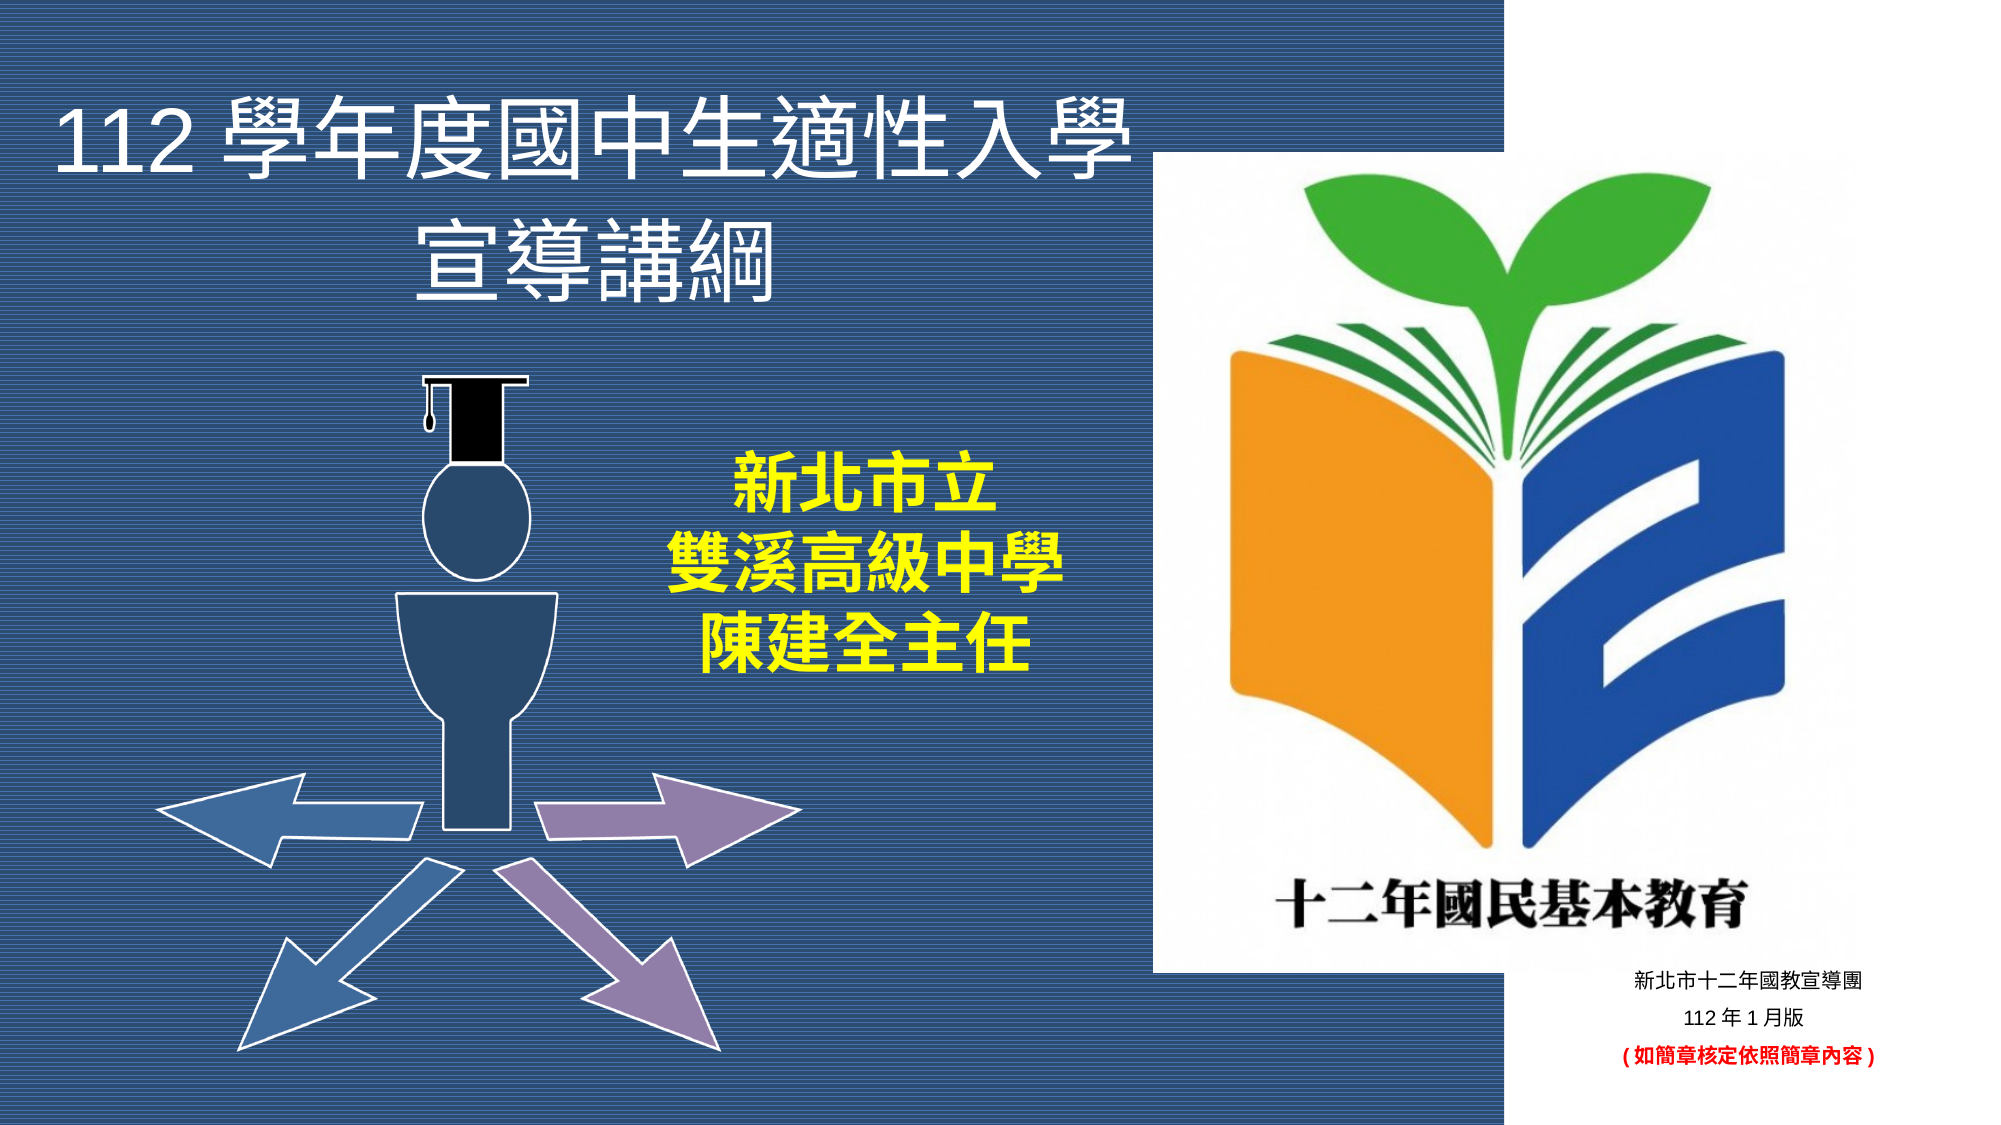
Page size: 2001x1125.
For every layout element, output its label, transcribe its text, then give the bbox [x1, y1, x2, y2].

text_box 112學年度國中生適性入學 宣導講綱 [12, 73, 1177, 321]
picture [1153, 152, 1855, 973]
text_box [0, 0, 1505, 1125]
text_box 新北市立 雙溪高級中學 陳建全主任 [803, 433, 1094, 689]
text_box 新北市十二年國教宣導團 112年1月版 (如簡章核定依照簡章內容) [1607, 960, 1890, 1100]
picture [153, 375, 803, 1052]
